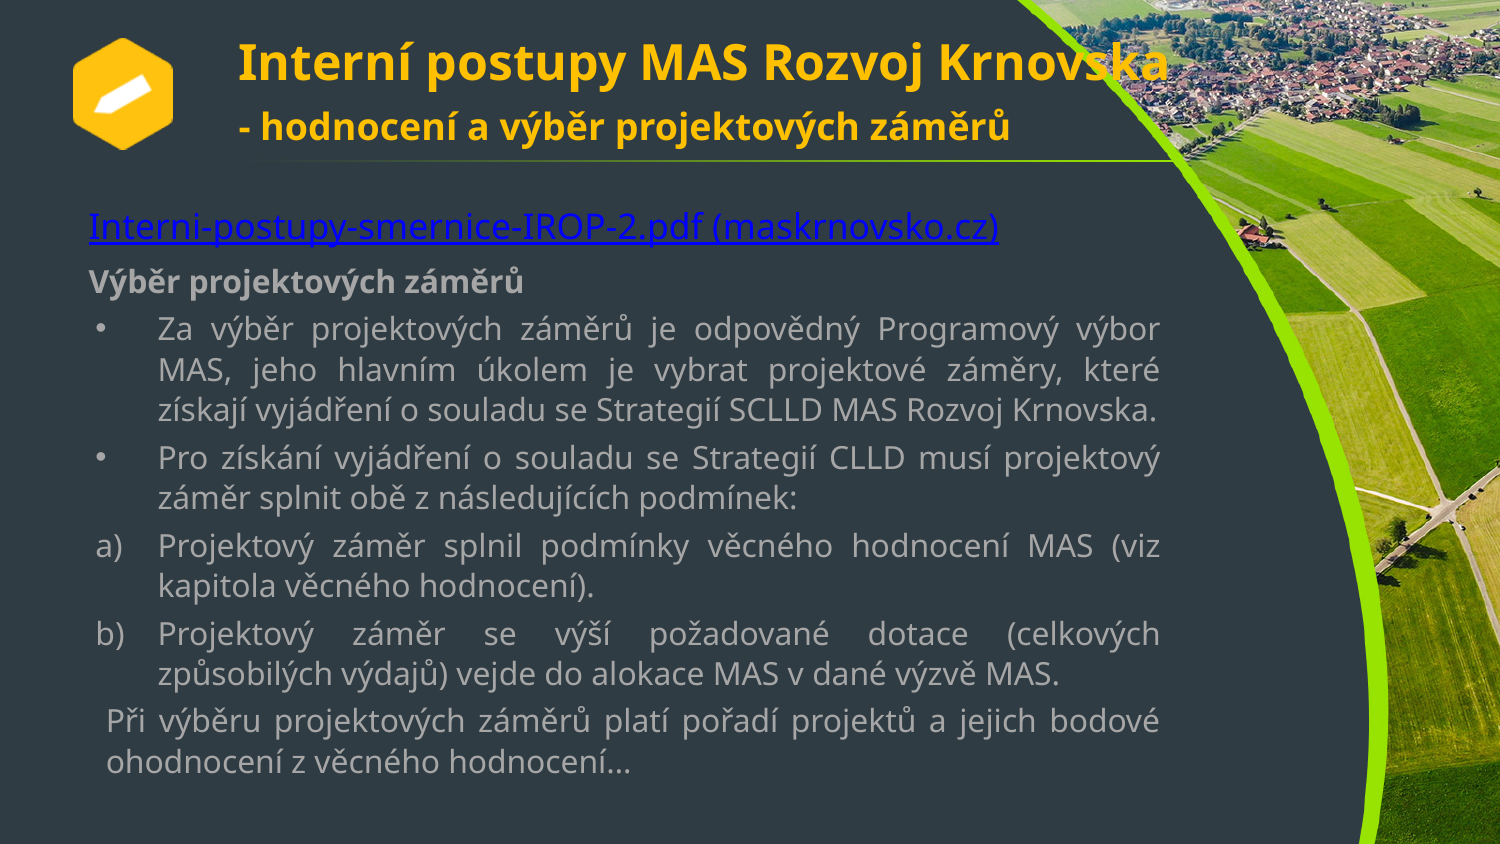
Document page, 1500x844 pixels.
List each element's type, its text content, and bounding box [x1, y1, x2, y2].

picture [0, 0, 1500, 844]
text_box [48, 5, 1377, 157]
list Interni-postupy-smernice-IROP-2.pdf (maskrnovsko.cz) Výběr projektových záměrů Za výběr projektových záměrů je odpovědný Programový výbor MAS, jeho hlavním úkolem je vybrat projektové záměry, které získají vyjádření o souladu se Strategií SCLLD MAS Rozvoj Krnovska. Pro získání vyjádření o souladu se Strategií CLLD musí projektový záměr splnit obě z následujících podmínek: Projektový záměr splnil podmínky věcného hodnocení MAS (viz kapitola věcného hodnocení). Projektový záměr se výší požadované dotace (celkových způsobilých výdajů) vejde do alokace MAS v dané výzvě MAS. Při výběru projektových záměrů platí pořadí projektů a jejich bodové ohodnocení z věcného hodnocení… [73, 196, 1176, 798]
text_box Interní postupy MAS Rozvoj Krnovska - hodnocení a výběr projektových záměrů [73, 15, 1427, 166]
